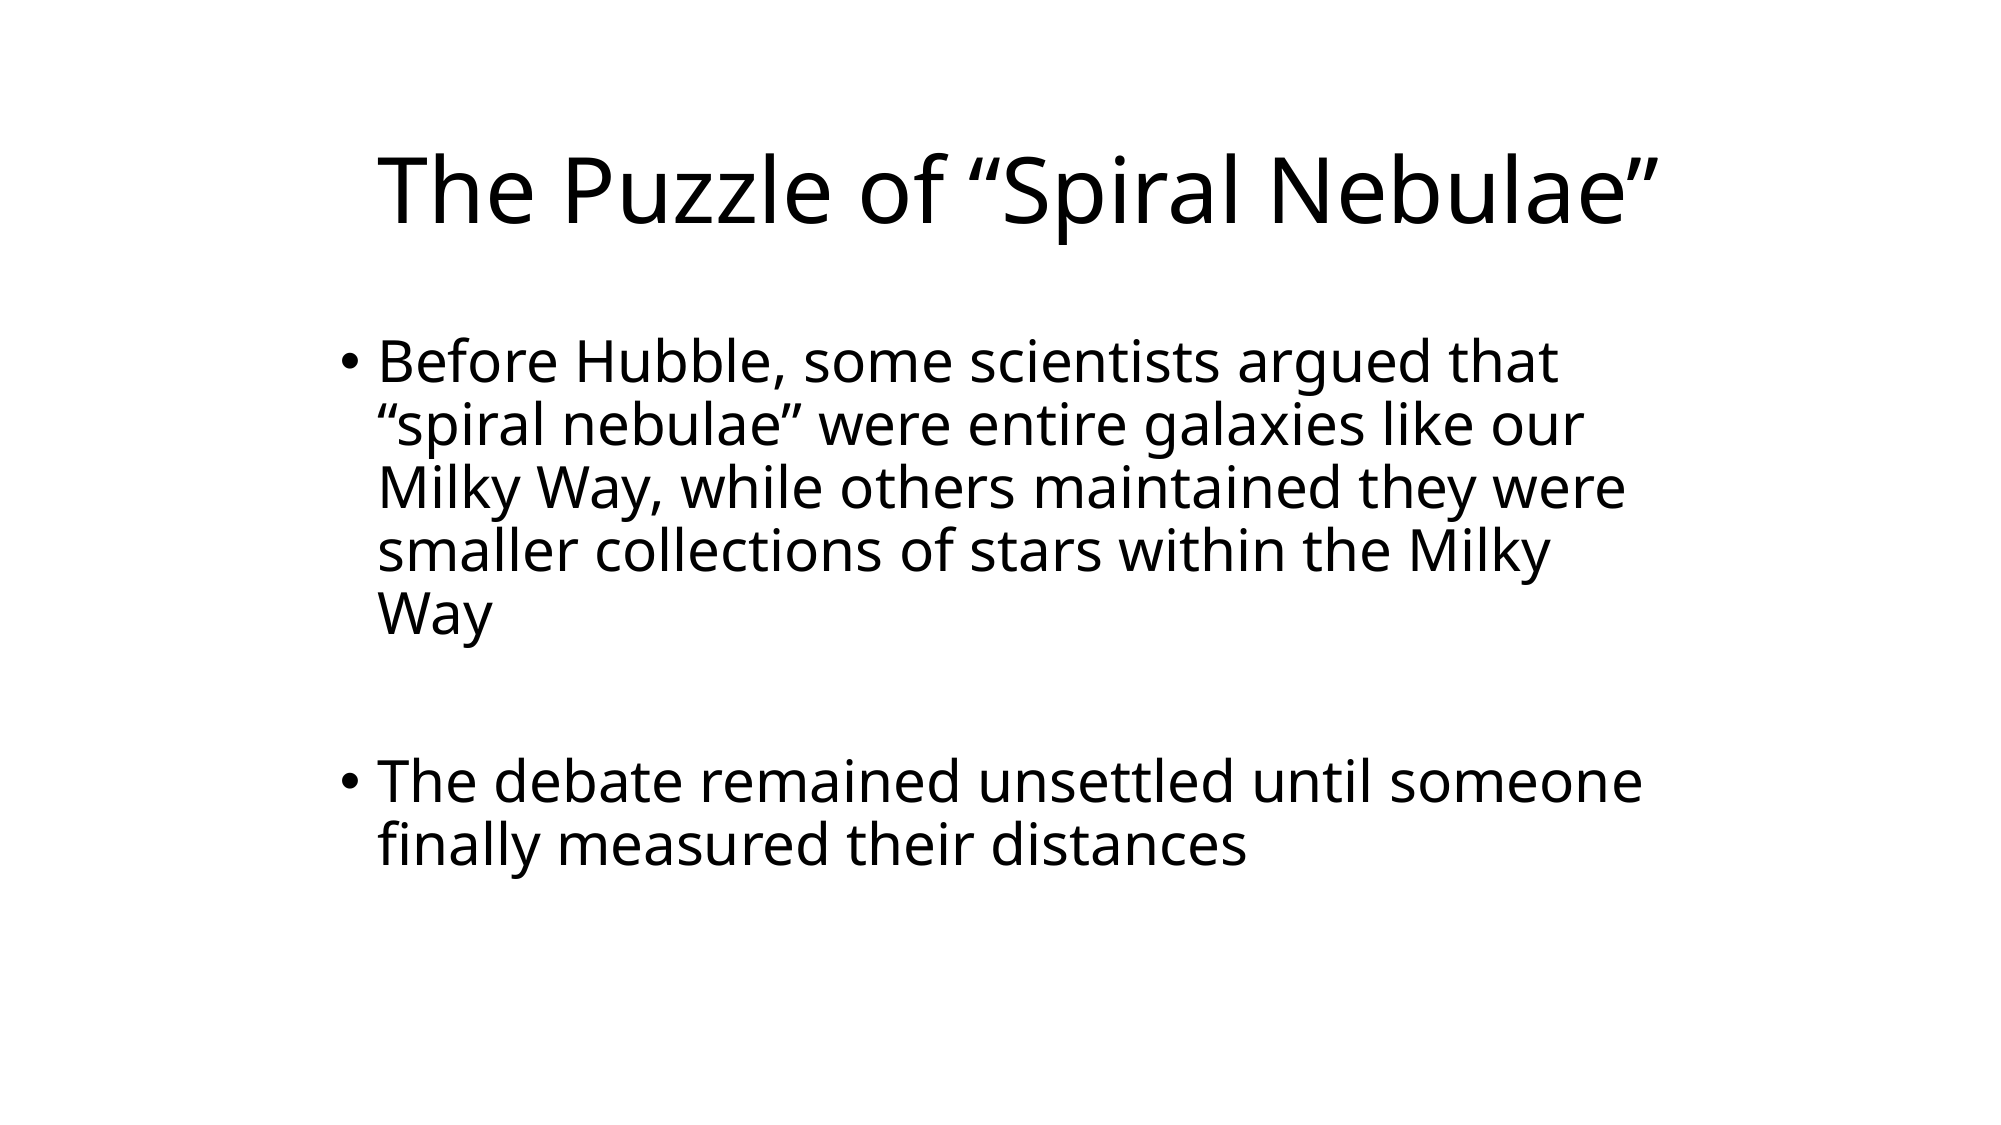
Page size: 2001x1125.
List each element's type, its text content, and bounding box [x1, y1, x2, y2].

title The Puzzle of “Spiral Nebulae” [362, 99, 1700, 288]
list Before Hubble, some scientists argued that “spiral nebulae” were entire galaxies like our Milky Way, while others maintained they were smaller collections of stars within the Milky Way The debate remained unsettled until someone finally measured their distances [324, 324, 1688, 1000]
